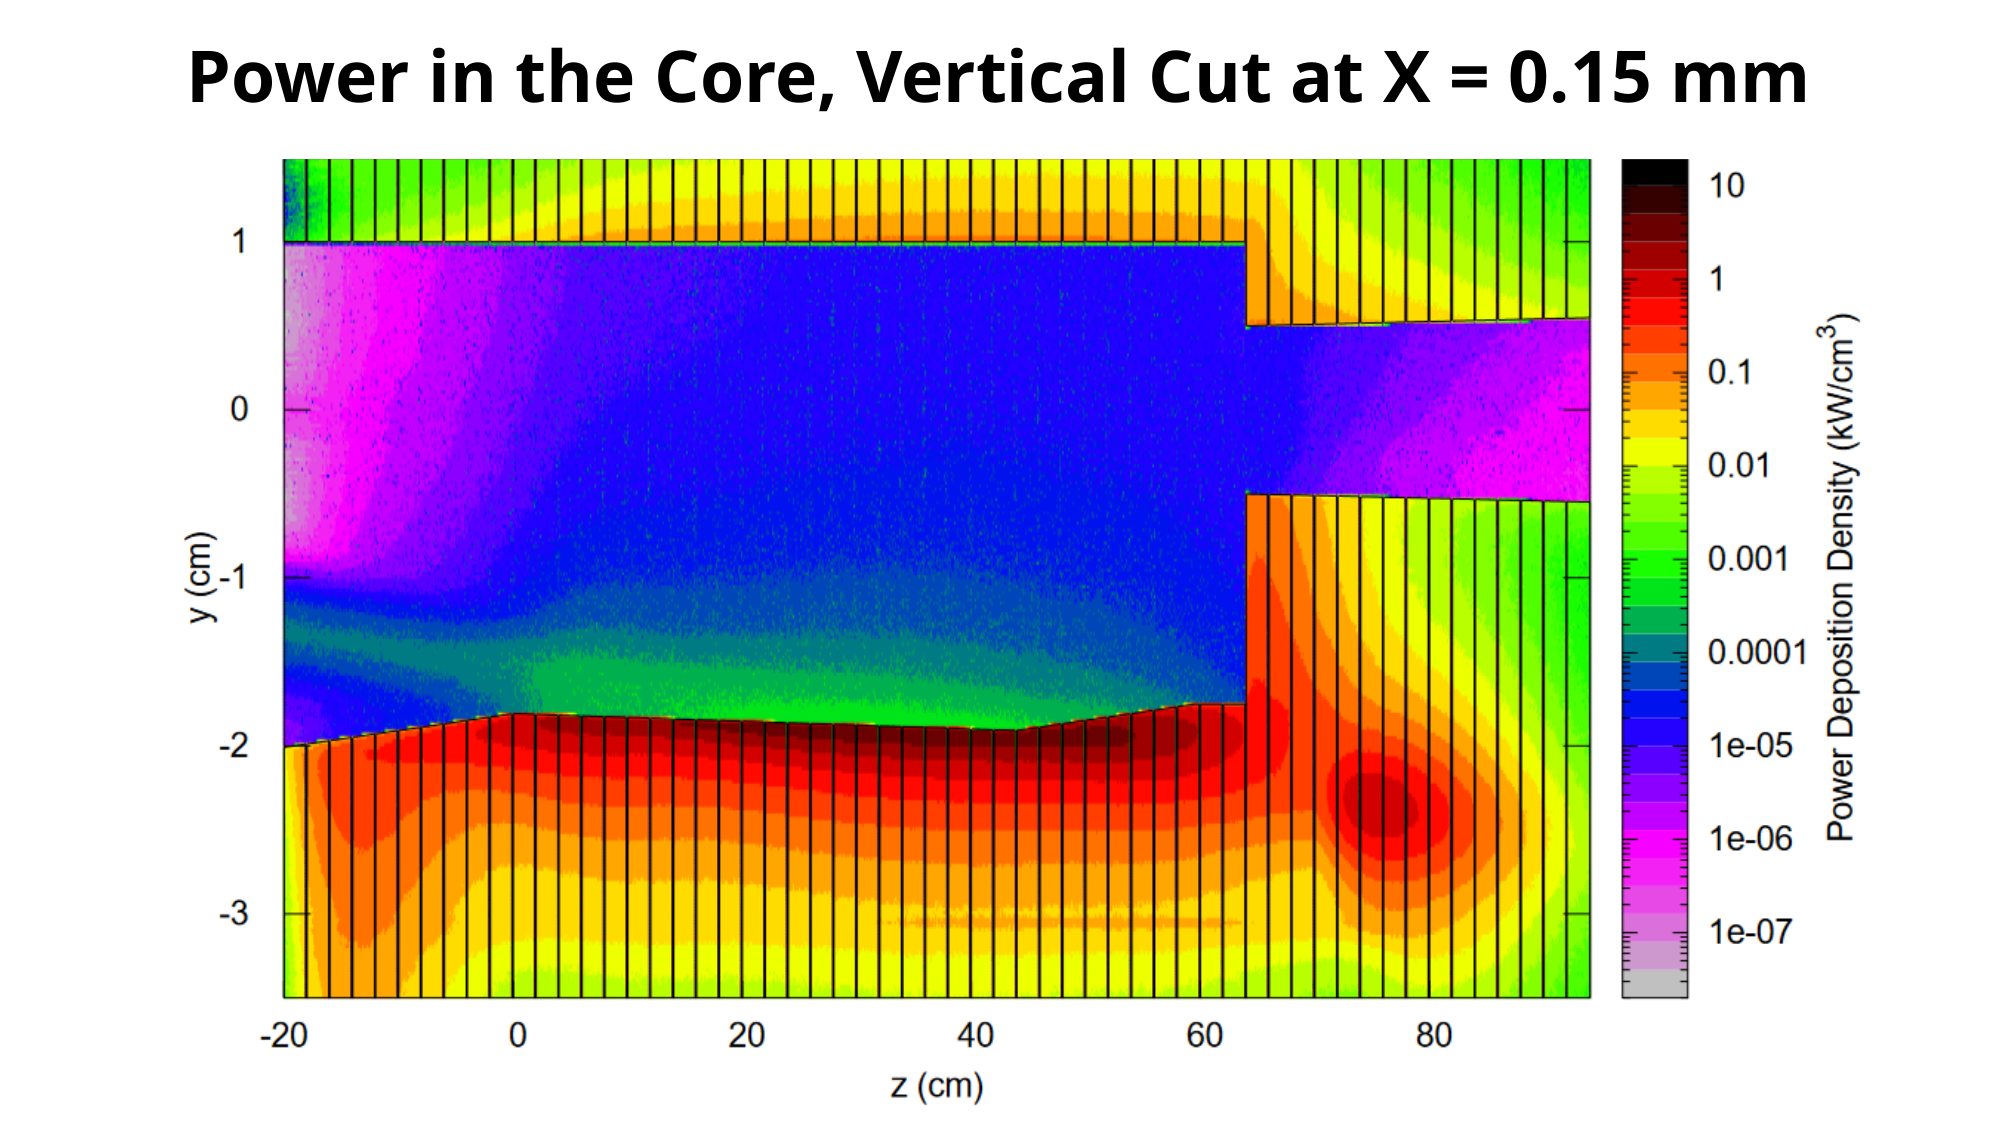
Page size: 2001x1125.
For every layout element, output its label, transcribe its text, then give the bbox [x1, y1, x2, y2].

picture [161, 65, 1869, 1120]
title Power in the Core, Vertical Cut at X = 0.15 mm [137, 0, 1863, 160]
